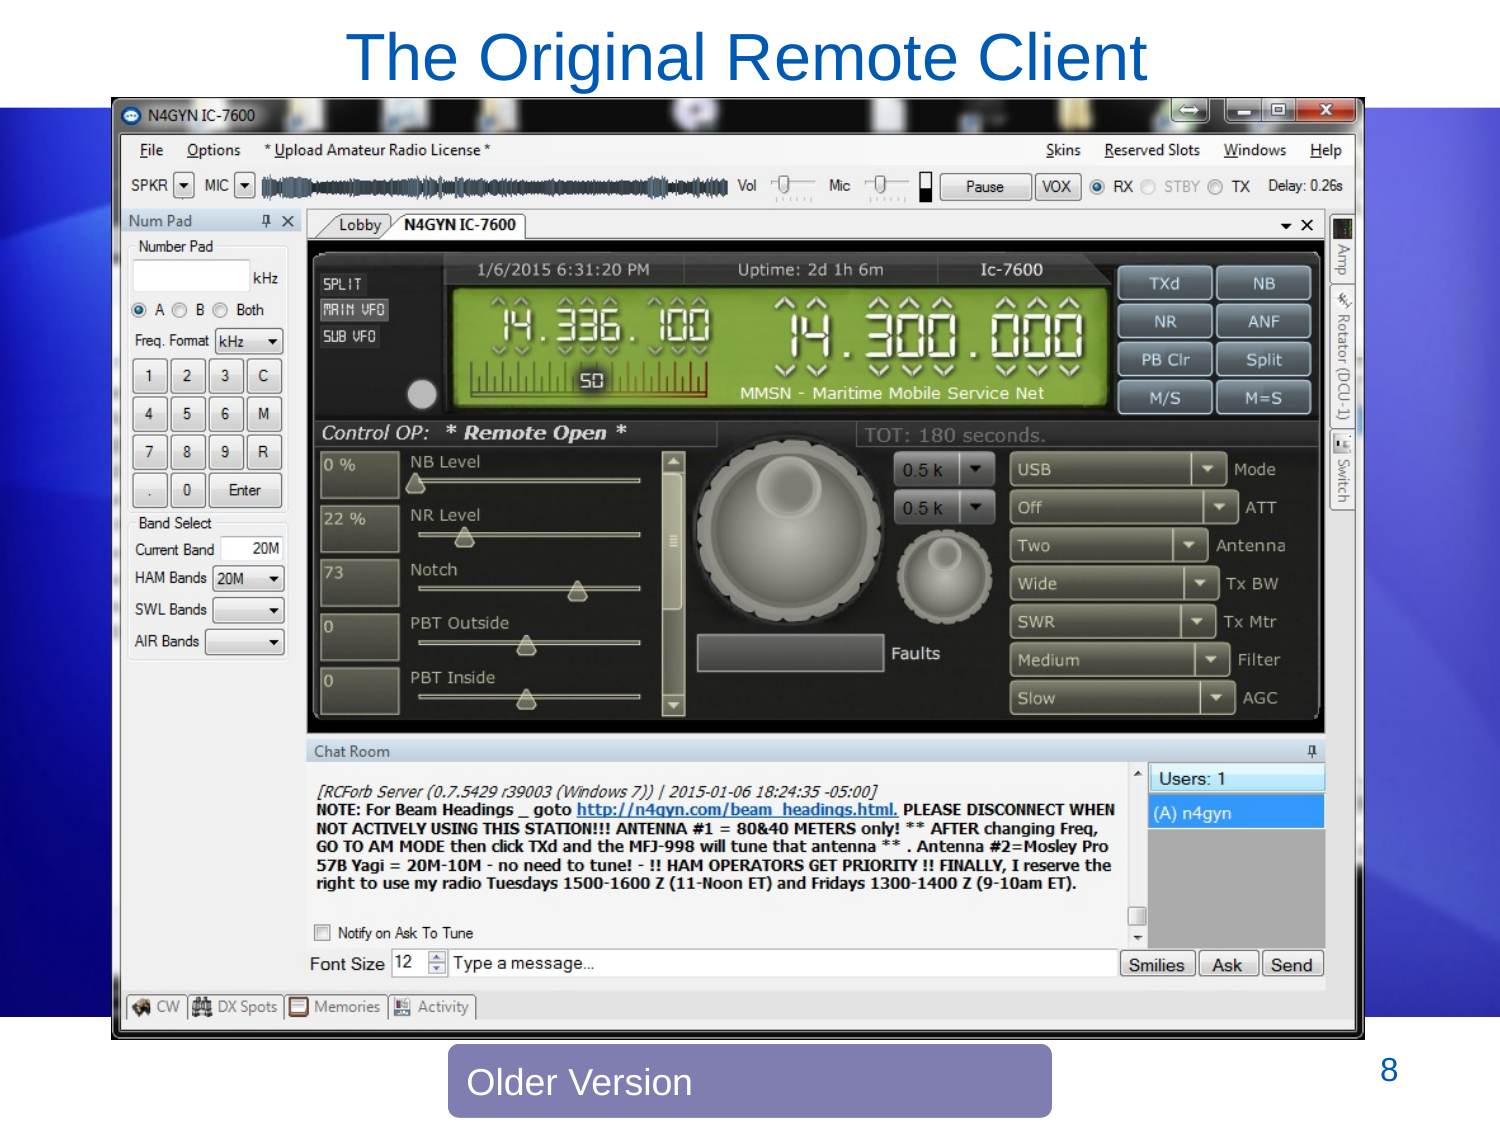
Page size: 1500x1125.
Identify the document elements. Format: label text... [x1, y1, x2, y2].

title The Original Remote Client [35, 3, 1459, 104]
picture [0, 108, 111, 1017]
picture [1365, 108, 1500, 1017]
slide_number 8 [1353, 1017, 1425, 1096]
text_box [445, 1048, 1055, 1121]
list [111, 97, 1365, 1040]
